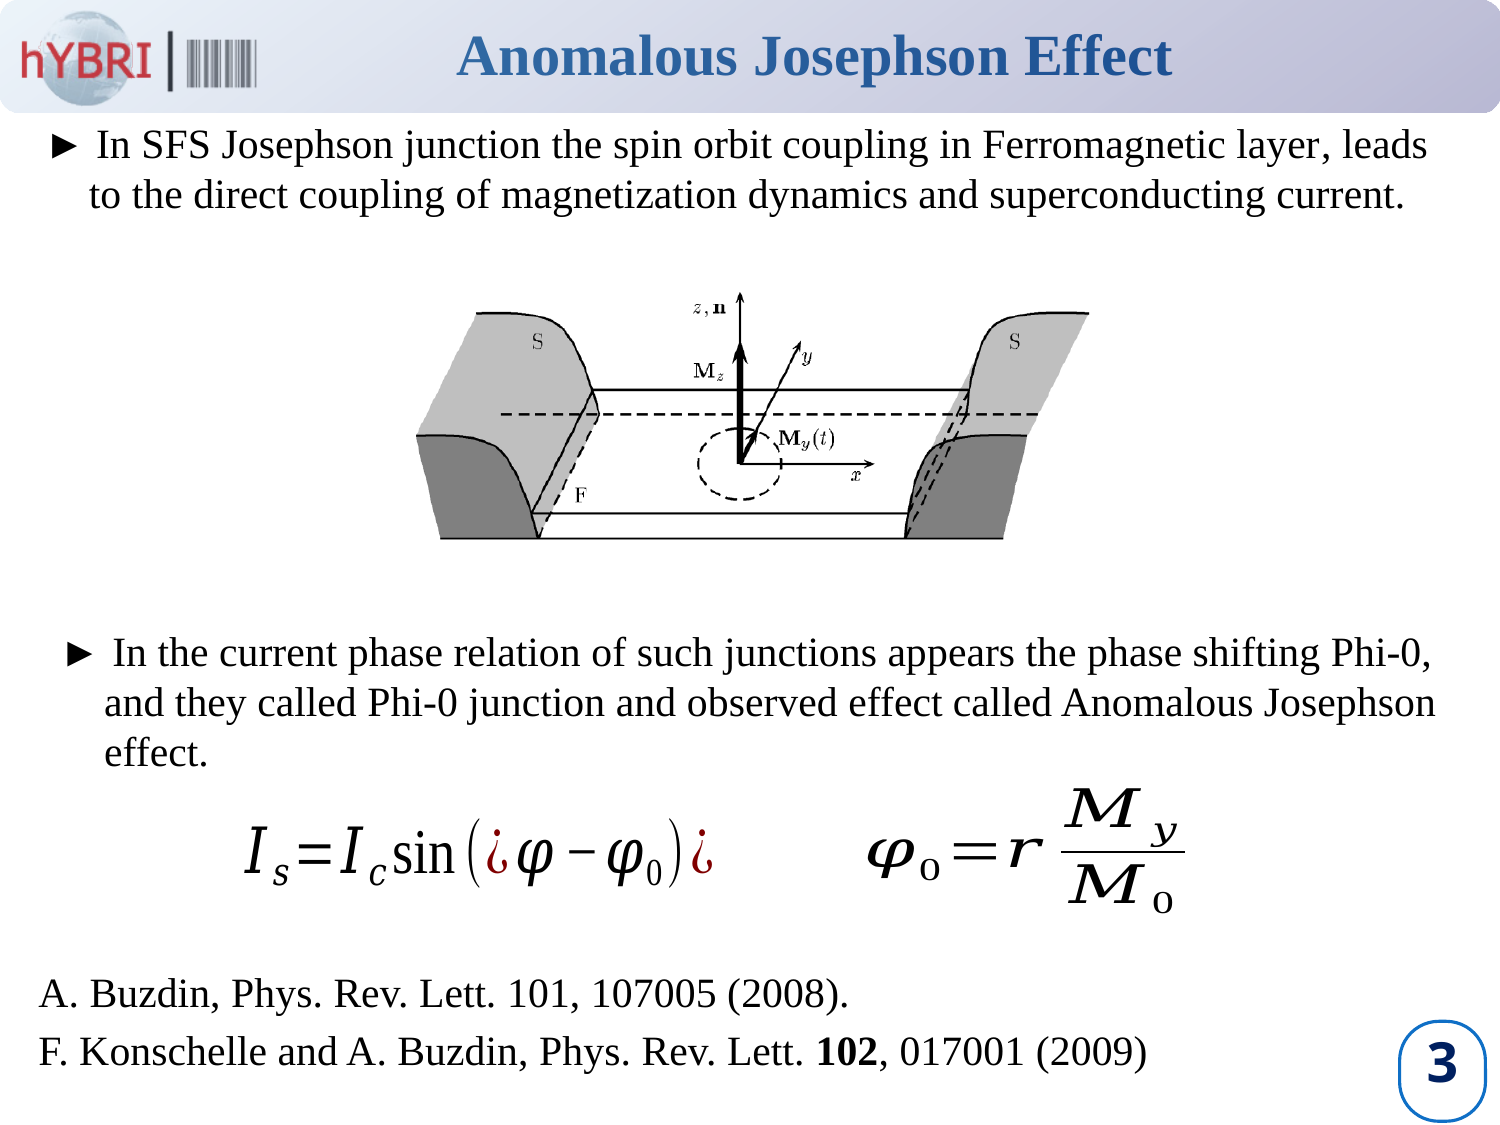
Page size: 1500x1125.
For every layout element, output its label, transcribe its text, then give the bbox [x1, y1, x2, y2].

text_box 3 [1398, 1019, 1488, 1123]
text_box A. Buzdin, Phys. Rev. Lett. 101, 107005 (2008). F. Konschelle and A. Buzdin, Phys. Rev. Lett. 102, 017001 (2009) [23, 958, 1477, 1094]
text_box ► In the current phase relation of such junctions appears the phase shifting Phi-0, and they called Phi-0 junction and observed effect called Anomalous Josephson effect. [44, 617, 1498, 789]
picture [5, 8, 267, 110]
picture [407, 258, 1093, 563]
text_box [0, 0, 1500, 113]
text_box ► In SFS Josephson junction the spin orbit coupling in Ferromagnetic layer, leads to the direct coupling of magnetization dynamics and superconducting current. [29, 113, 1483, 303]
